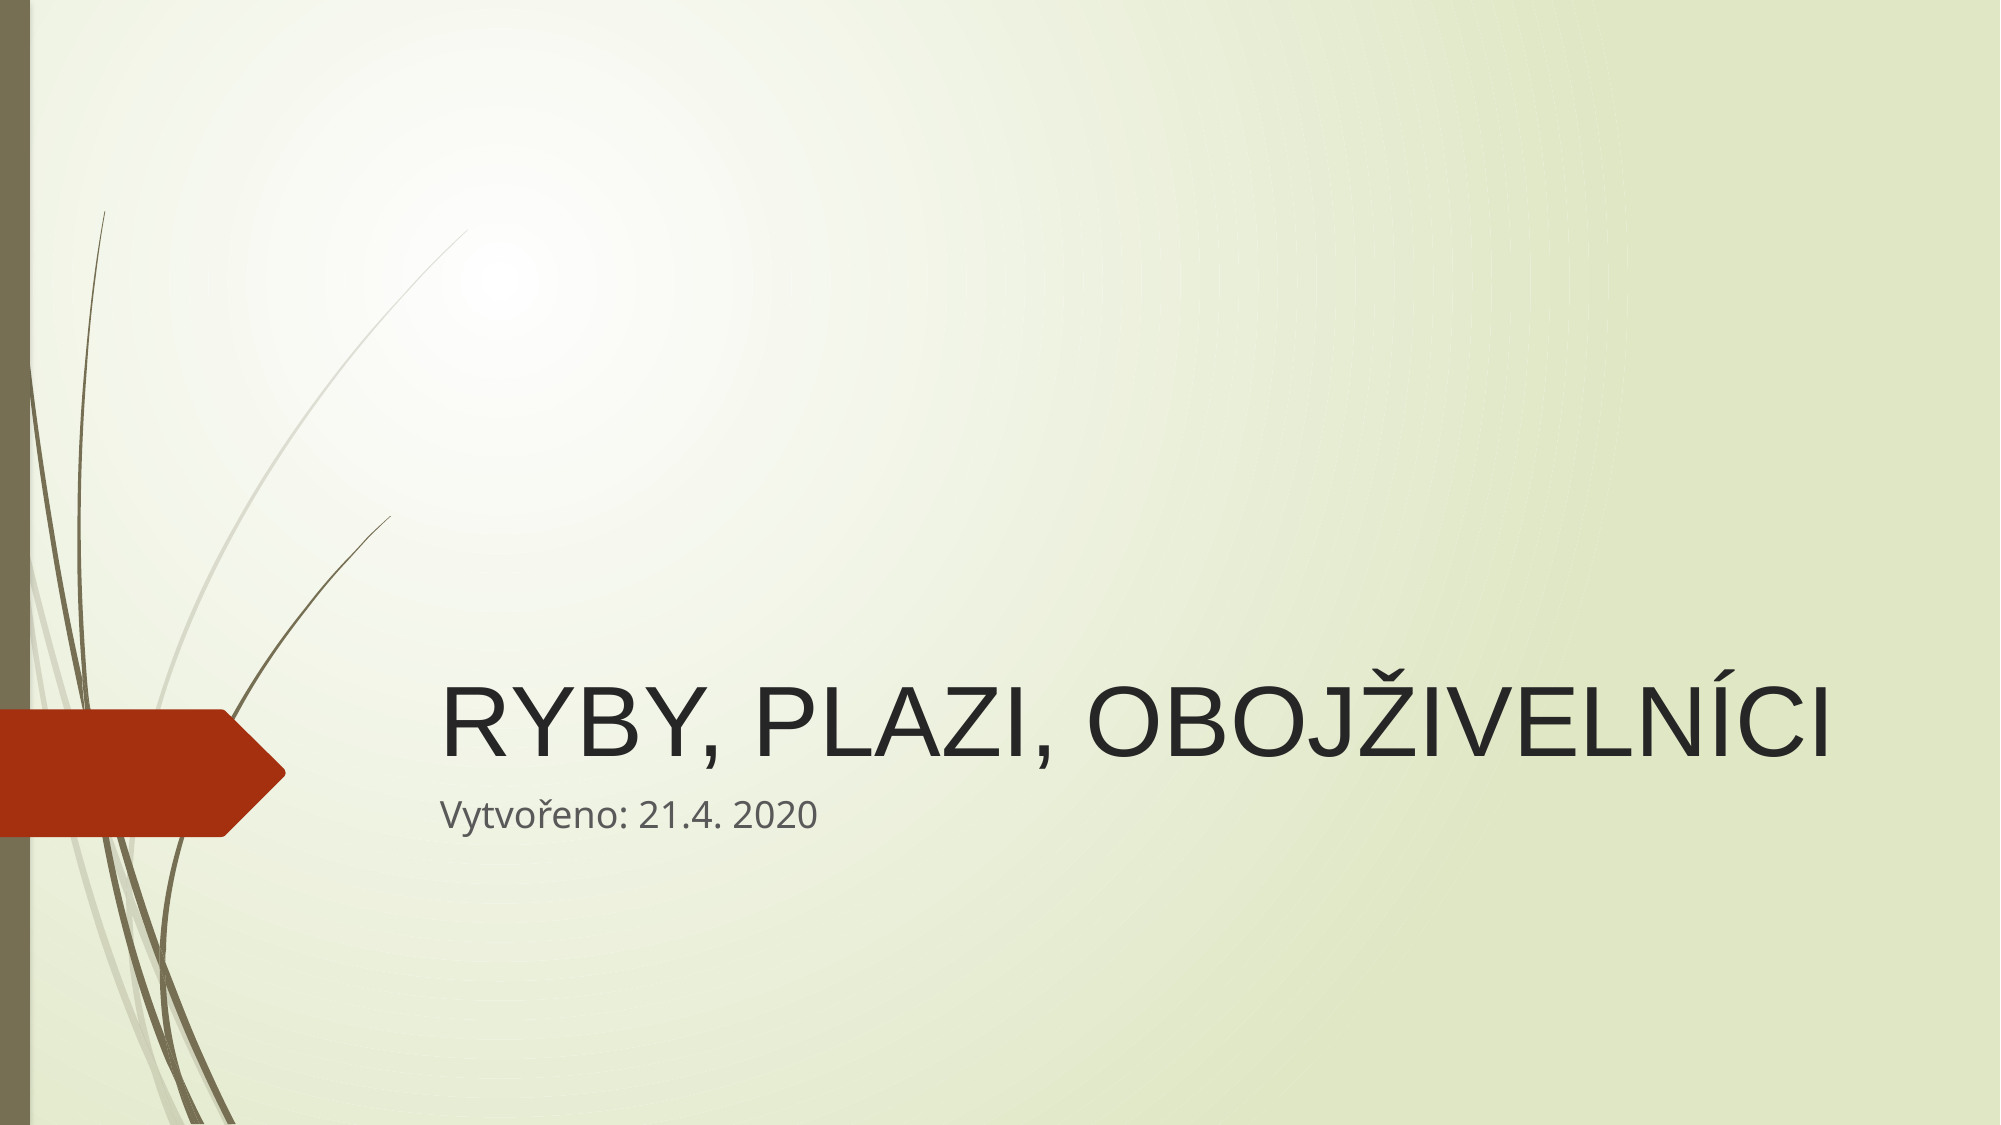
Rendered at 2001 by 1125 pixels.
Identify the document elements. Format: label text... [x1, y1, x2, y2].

subtitle Vytvořeno: 21.4. 2020 [424, 783, 1888, 969]
title RYBY, PLAZI, OBOJŽIVELNÍCI [424, 412, 1888, 783]
